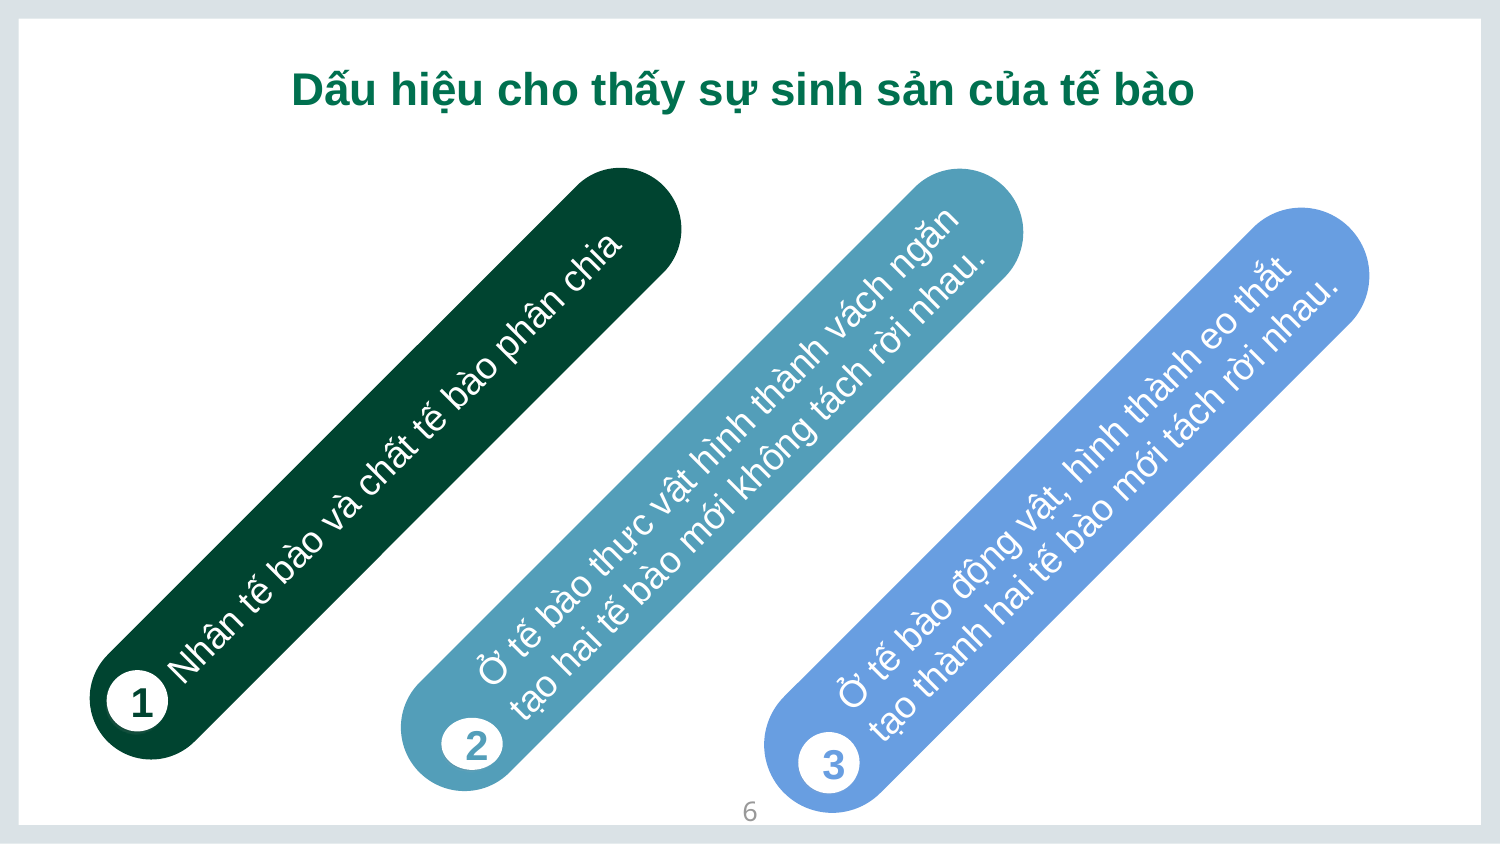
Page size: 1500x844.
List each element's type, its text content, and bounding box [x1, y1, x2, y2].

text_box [666, 418, 1467, 794]
title Dấu hiệu cho thấy sự sinh sản của tế bào [75, 46, 1425, 130]
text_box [0, 402, 779, 732]
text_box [298, 407, 1132, 771]
slide_number 6 [712, 802, 788, 844]
